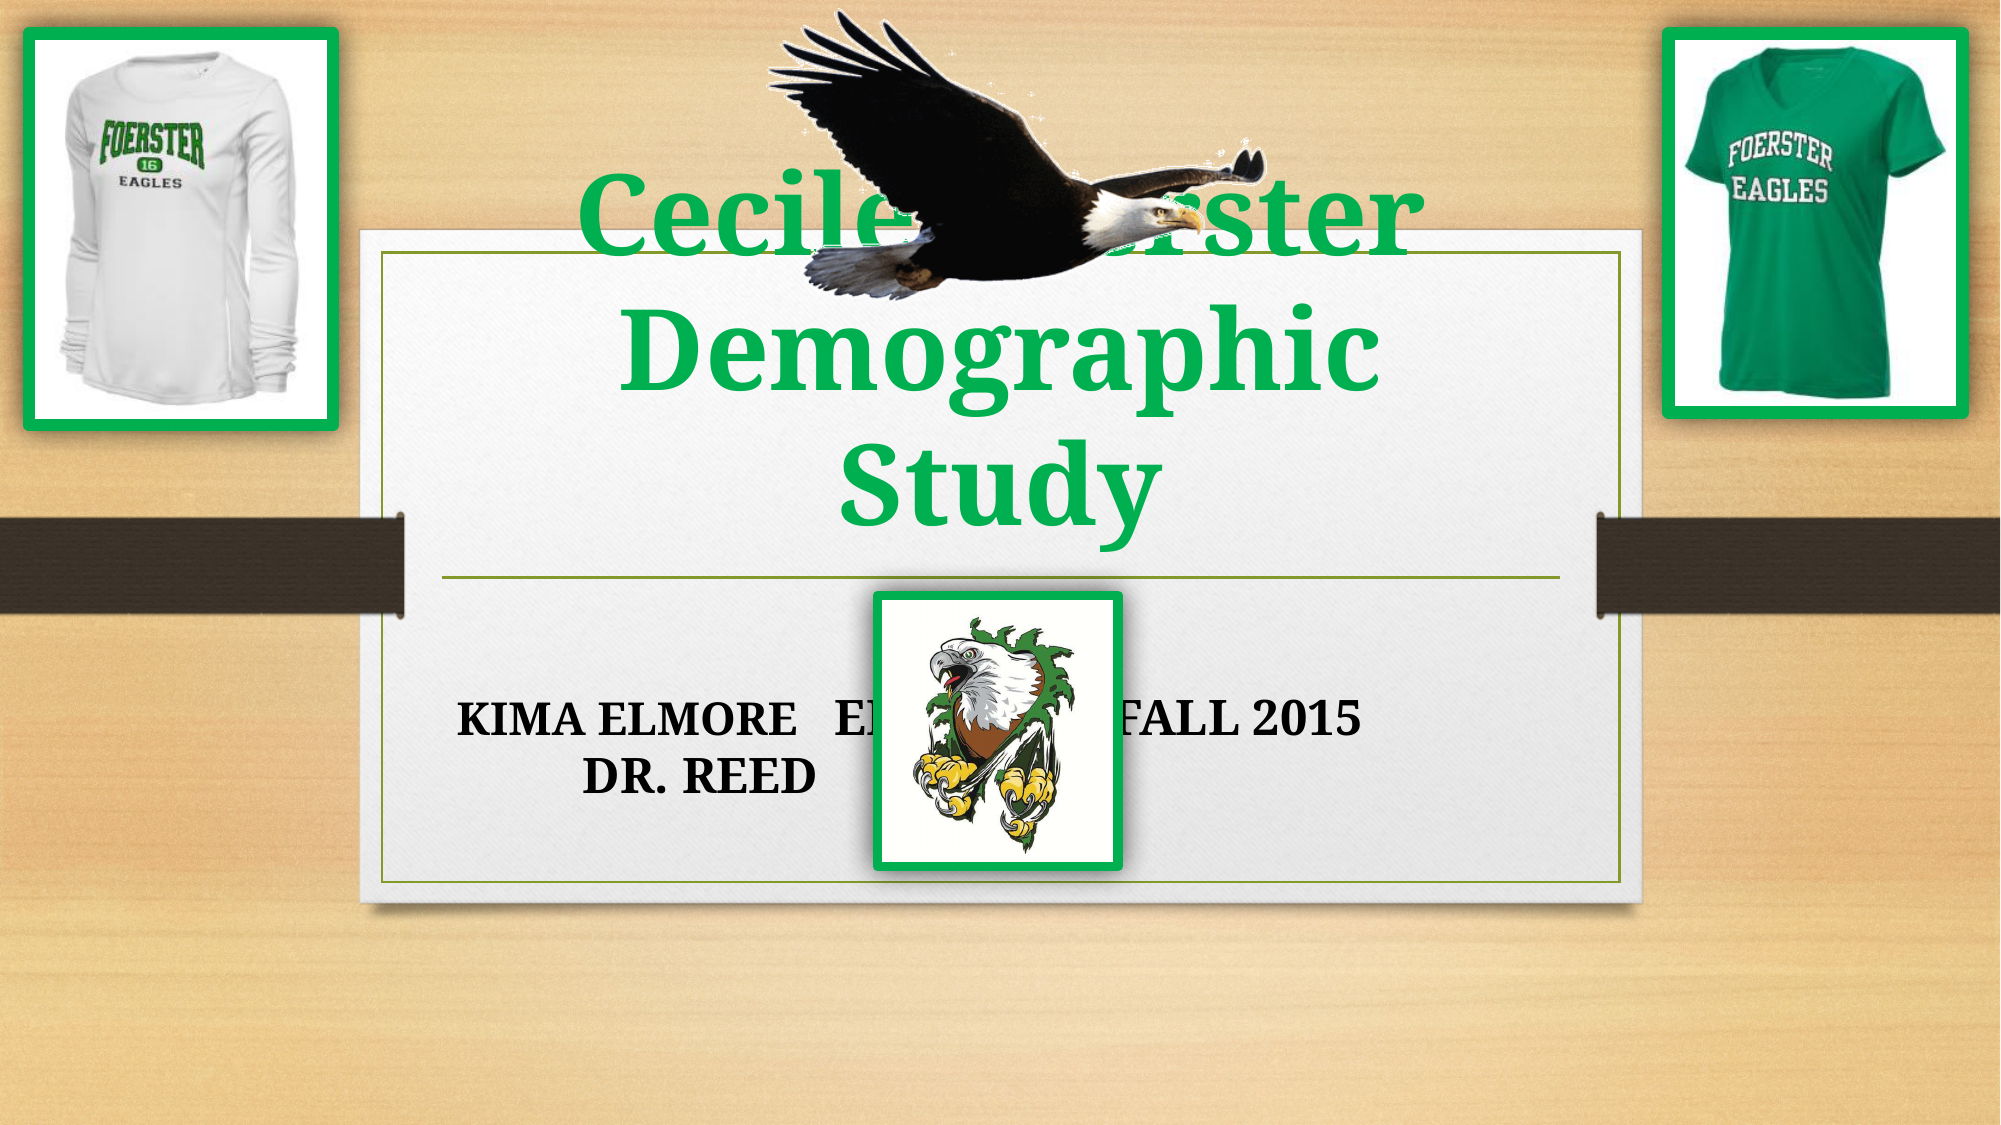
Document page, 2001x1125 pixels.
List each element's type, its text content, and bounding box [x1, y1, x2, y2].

picture [0, 0, 2001, 1125]
subtitle KIMA ELMORE EDSP 6315 FALL 2015 DR. REED [1144, 600, 1560, 817]
title Cecile Foerster Demographic Study [441, 306, 1560, 556]
subtitle KIMA ELMORE EDSP 6315 FALL 2015 DR. REED [441, 600, 851, 817]
